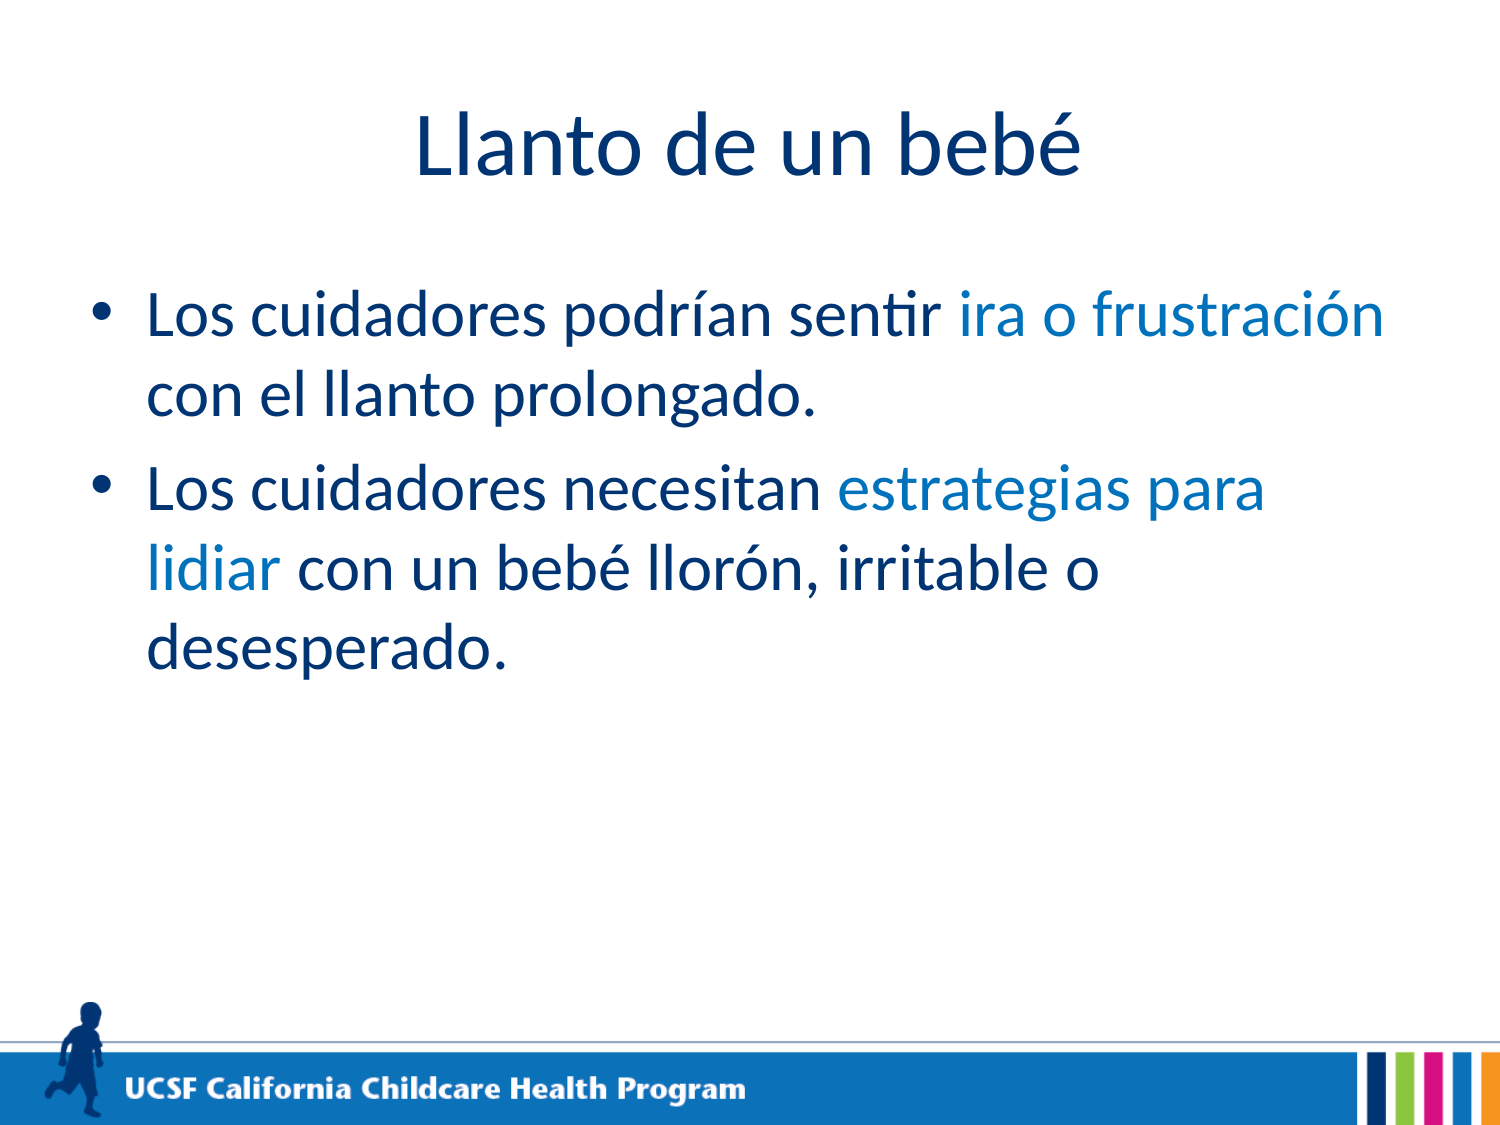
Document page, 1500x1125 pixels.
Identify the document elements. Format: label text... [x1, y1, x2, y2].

title Llanto de un bebé [75, 45, 1425, 233]
picture [0, 1002, 1500, 1125]
list Los cuidadores podrían sentir ira o frustración con el llanto prolongado. Los cuidadores necesitan estrategias para lidiar con un bebé llorón, irritable o desesperado. [75, 262, 1425, 1005]
